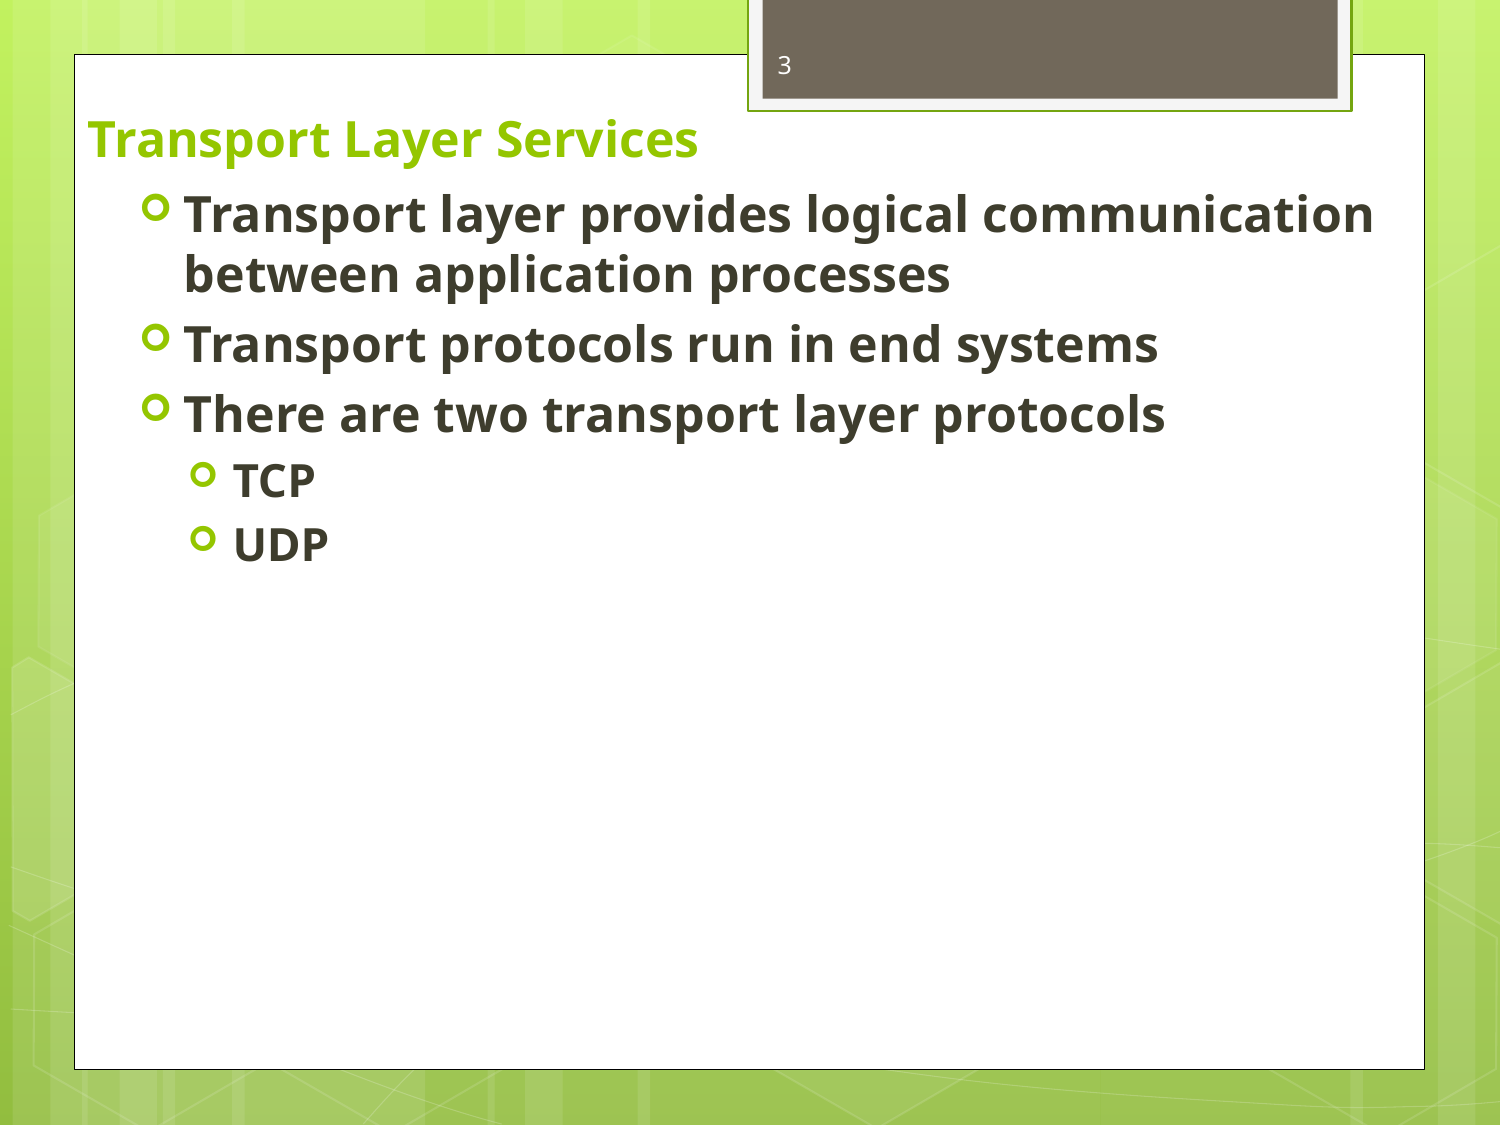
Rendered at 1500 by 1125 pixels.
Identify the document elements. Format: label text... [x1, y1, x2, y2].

title Transport Layer Services [72, 62, 1225, 175]
list Transport layer provides logical communication between application processes Transport protocols run in end systems There are two transport layer protocols TCP UDP [112, 174, 1400, 1038]
slide_number 3 [762, 36, 982, 97]
footer [849, 1037, 1425, 1098]
